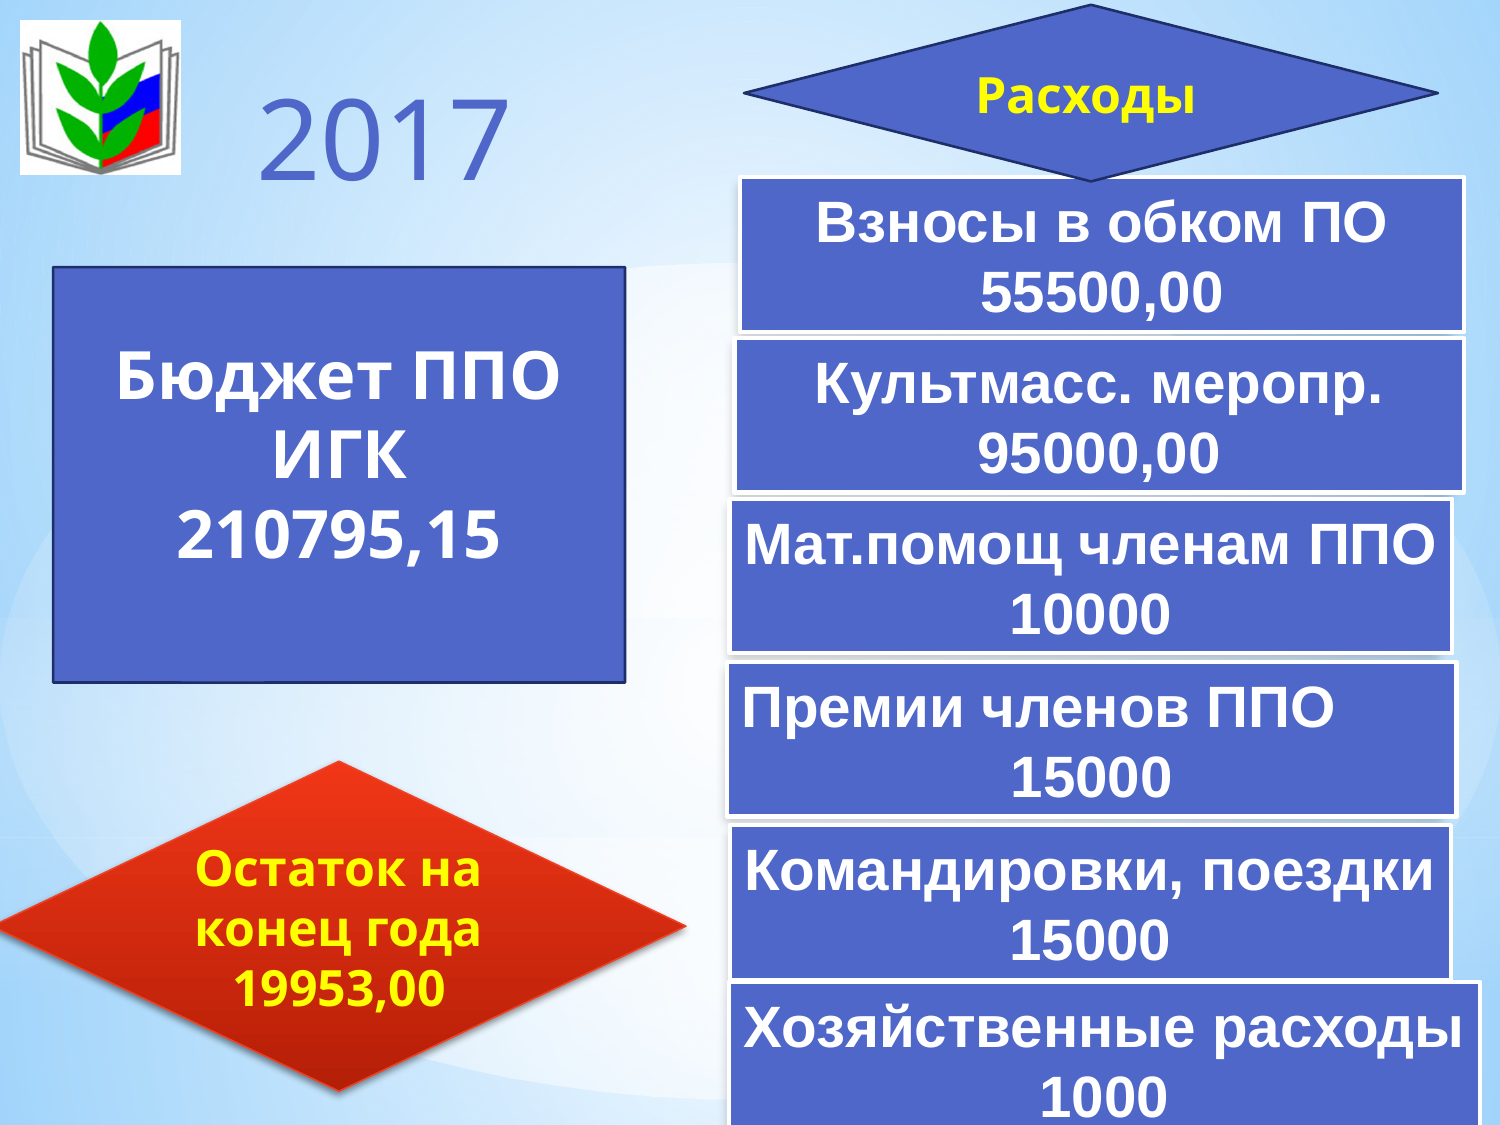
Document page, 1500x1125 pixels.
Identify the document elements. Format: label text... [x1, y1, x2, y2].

text_box Мат.помощ членам ППО 10000 [727, 497, 1454, 655]
text_box Командировки, поездки 15000 [728, 823, 1453, 980]
text_box Хозяйственные расходы 1000 [727, 980, 1482, 1125]
text_box Остаток на конец года 19953,00 [0, 760, 687, 1092]
text_box Взносы в обком ПО 55500,00 [738, 175, 1466, 334]
text_box Расходы [742, 3, 1440, 183]
text_box 2017 [148, 60, 621, 211]
picture [20, 19, 181, 175]
text_box Бюджет ППО ИГК 210795,15 [51, 265, 627, 684]
text_box Премии членов ППО 15000 [725, 660, 1459, 819]
text_box Культмасс. меропр. 95000,00 [732, 336, 1466, 495]
